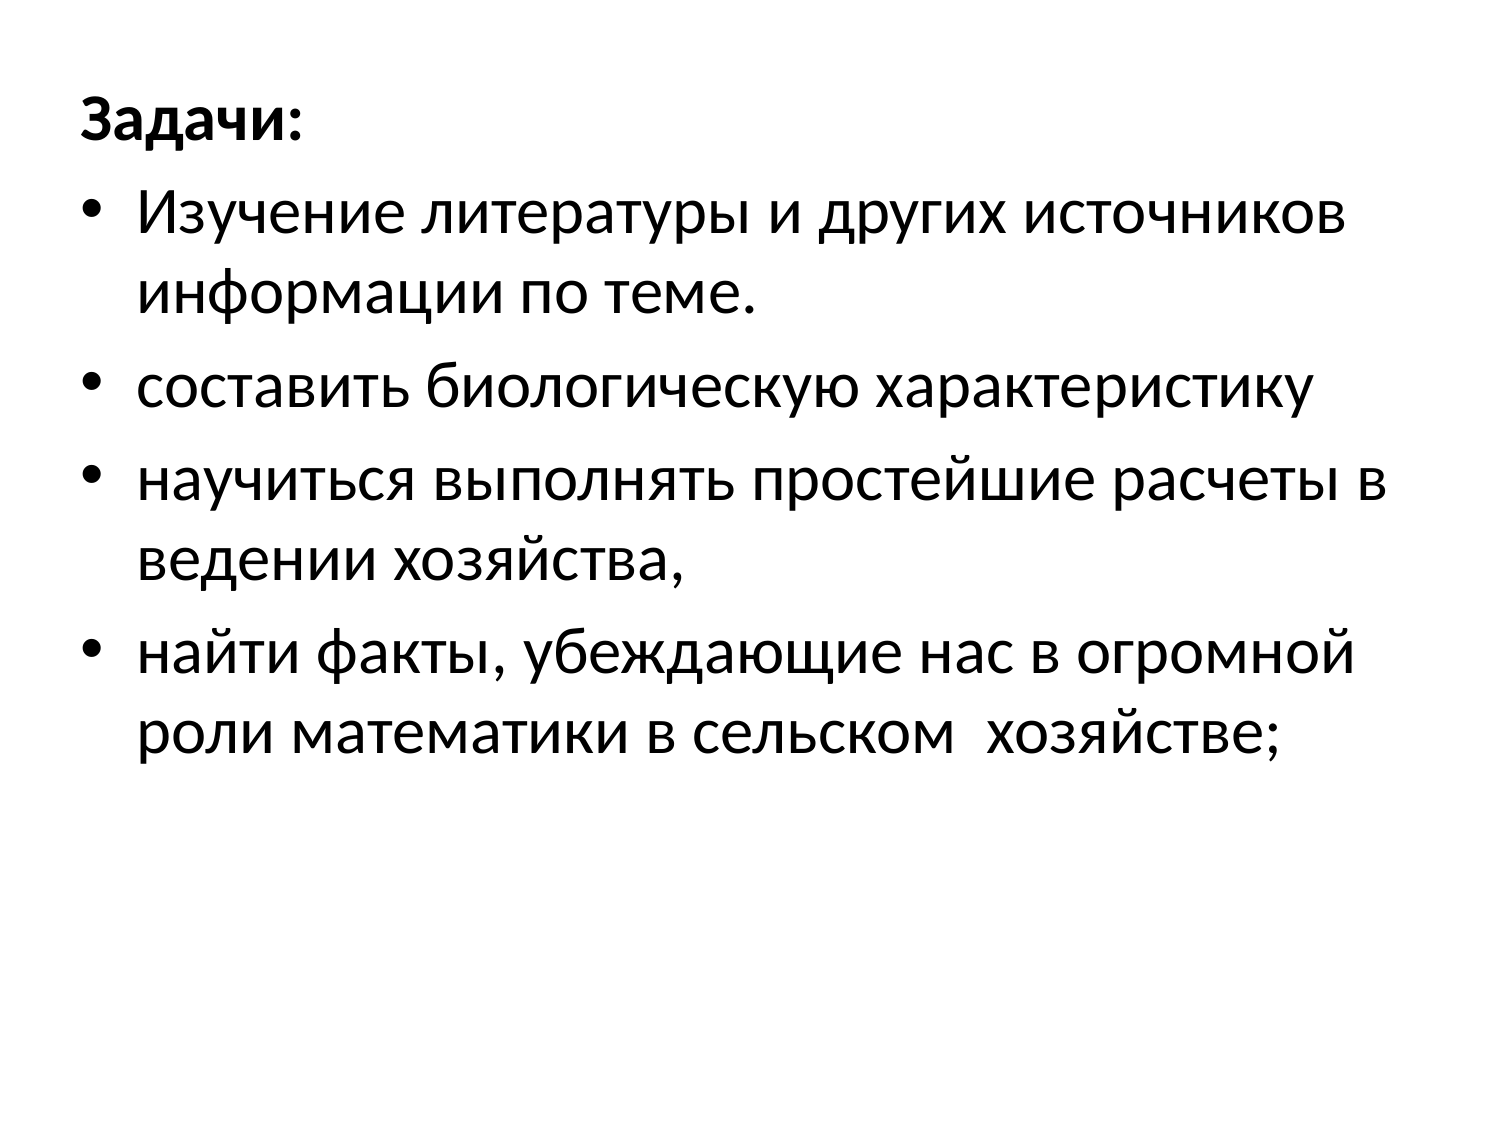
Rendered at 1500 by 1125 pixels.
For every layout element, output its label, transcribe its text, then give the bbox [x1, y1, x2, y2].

list Задачи: Изучение литературы и других источников информации по теме. составить биологическую характеристику научиться выполнять простейшие расчеты в ведении хозяйства, найти факты, убеждающие нас в огромной роли математики в сельском хозяйстве; [64, 66, 1415, 809]
